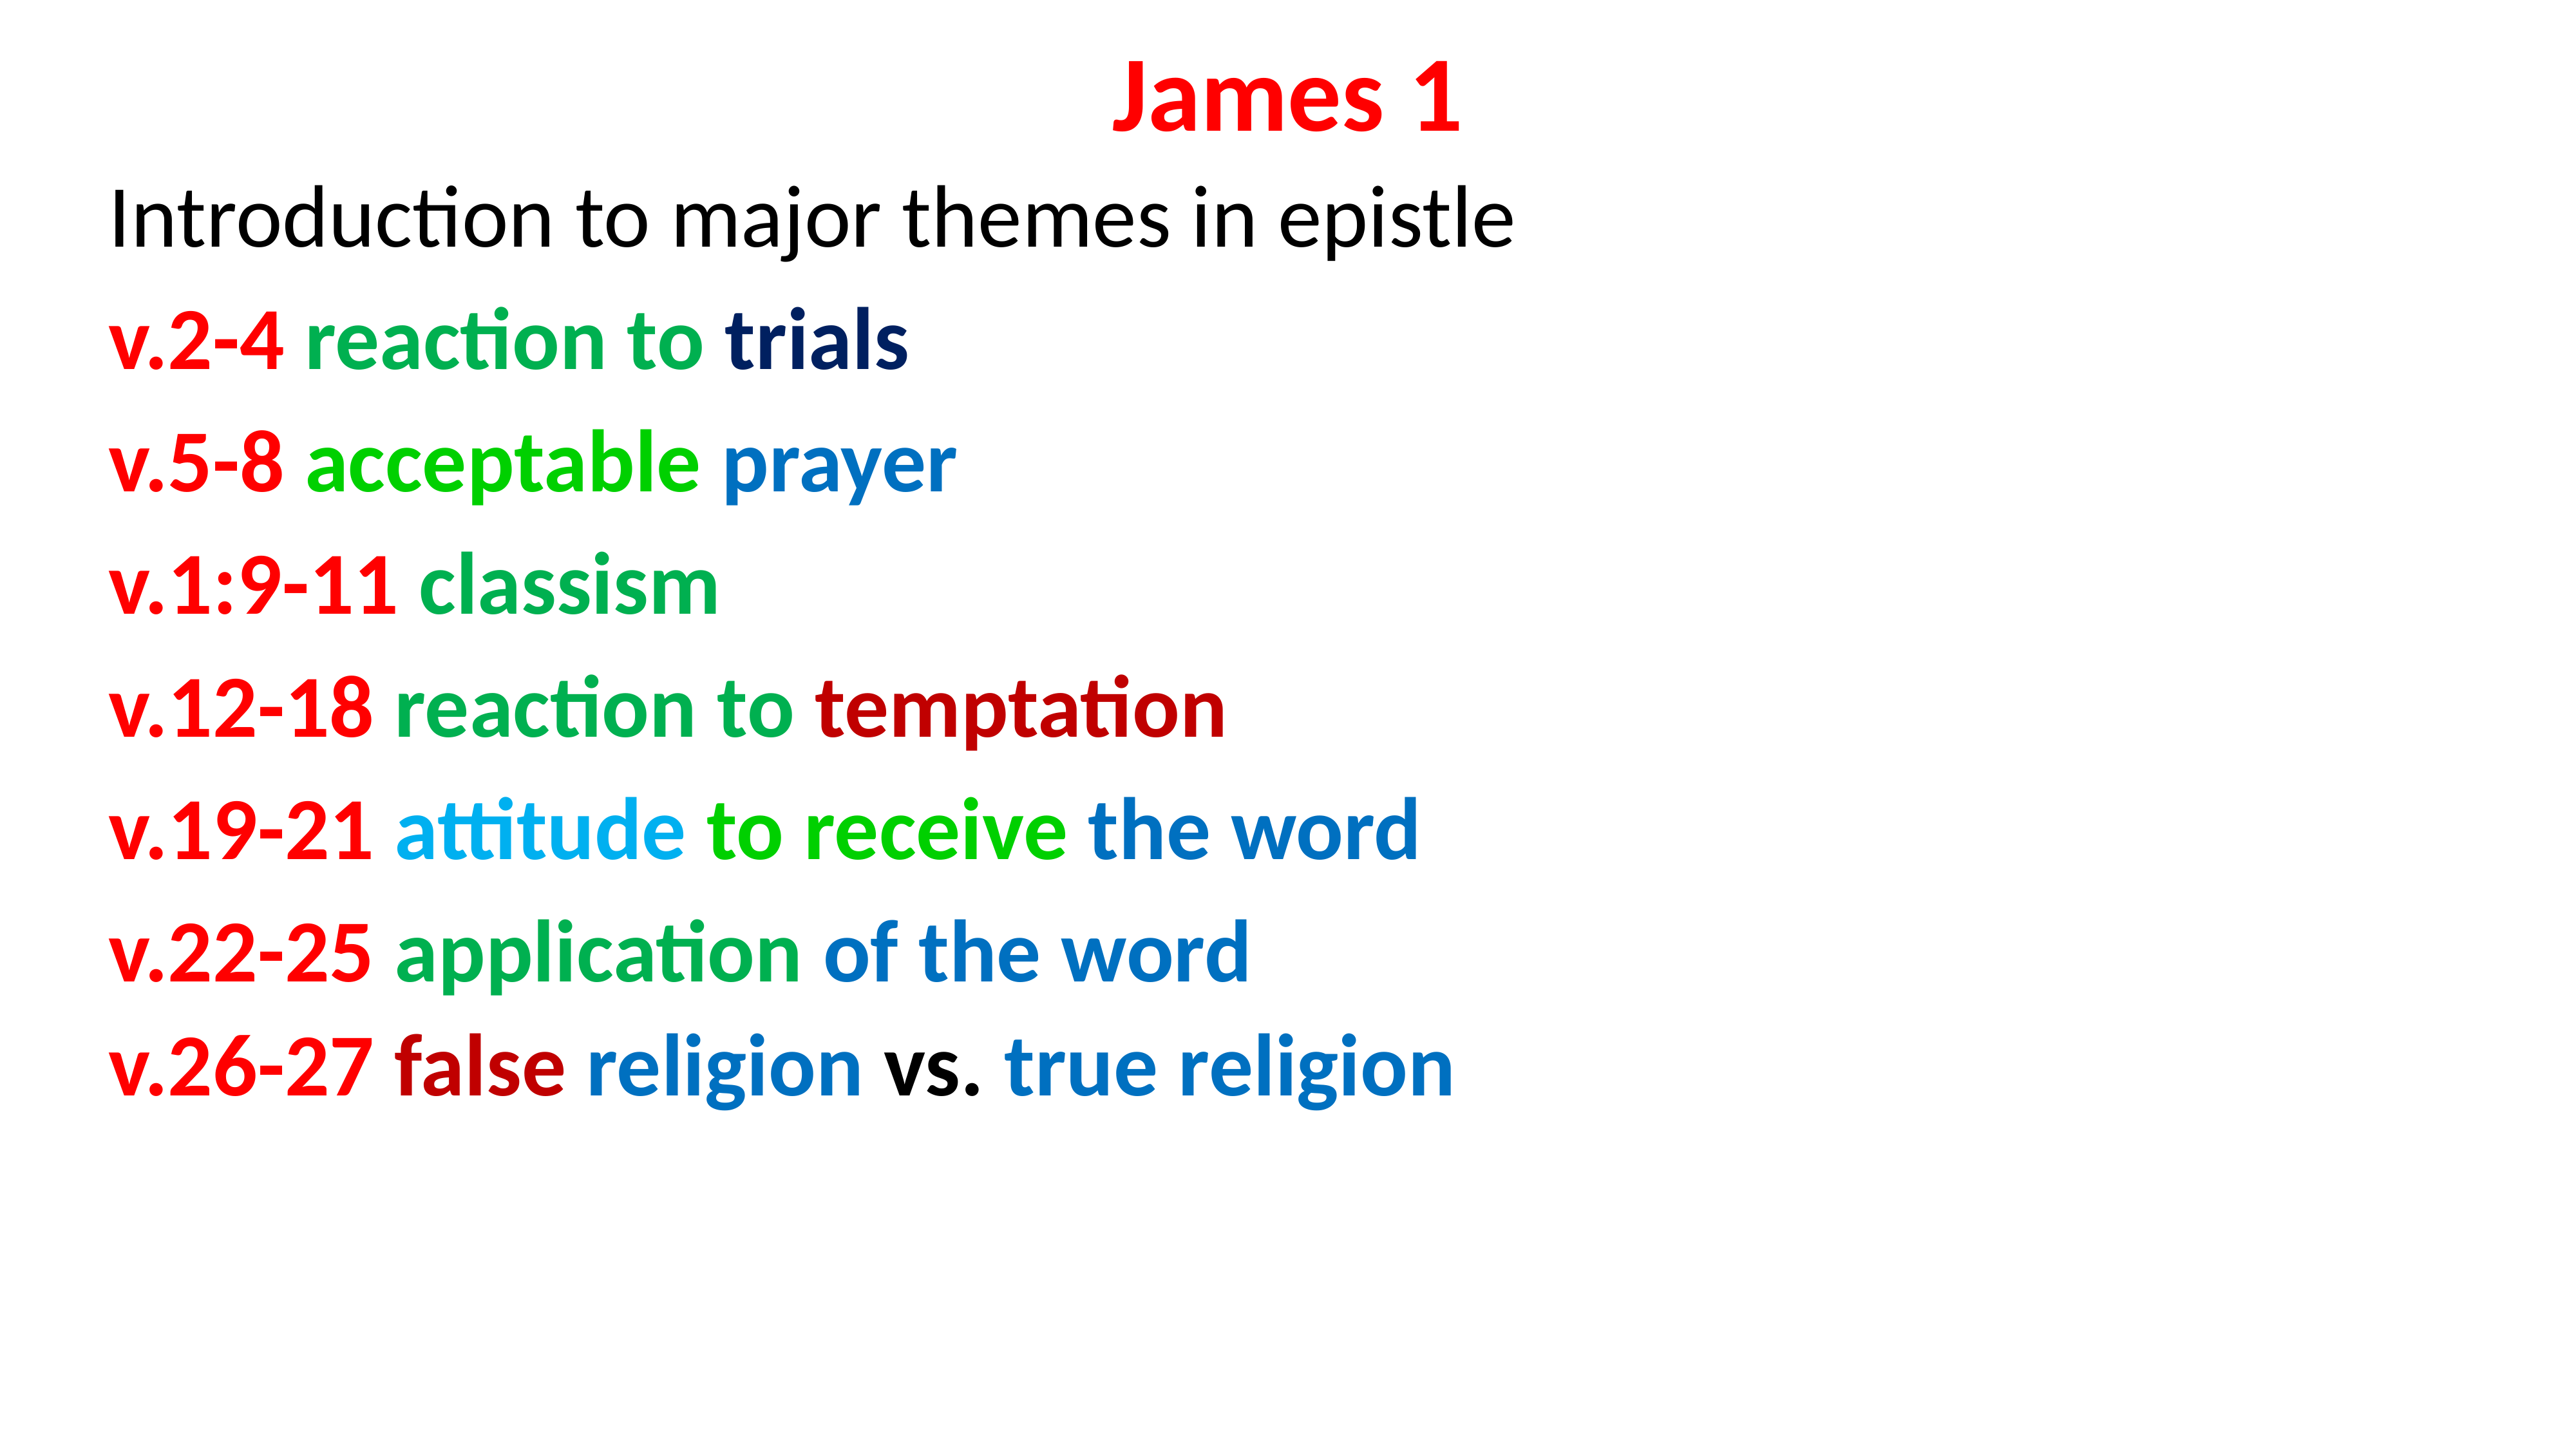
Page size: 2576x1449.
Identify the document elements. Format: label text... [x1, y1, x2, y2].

title James 1 [418, 0, 2158, 160]
list Introduction to major themes in epistle v.2-4 reaction to trials v.5-8 acceptable prayer v.1:9-11 classism v.12-18 reaction to temptation v.19-21 attitude to receive the word v.22-25 application of the word v.26-27 false religion vs. true religion [99, 160, 2206, 1449]
